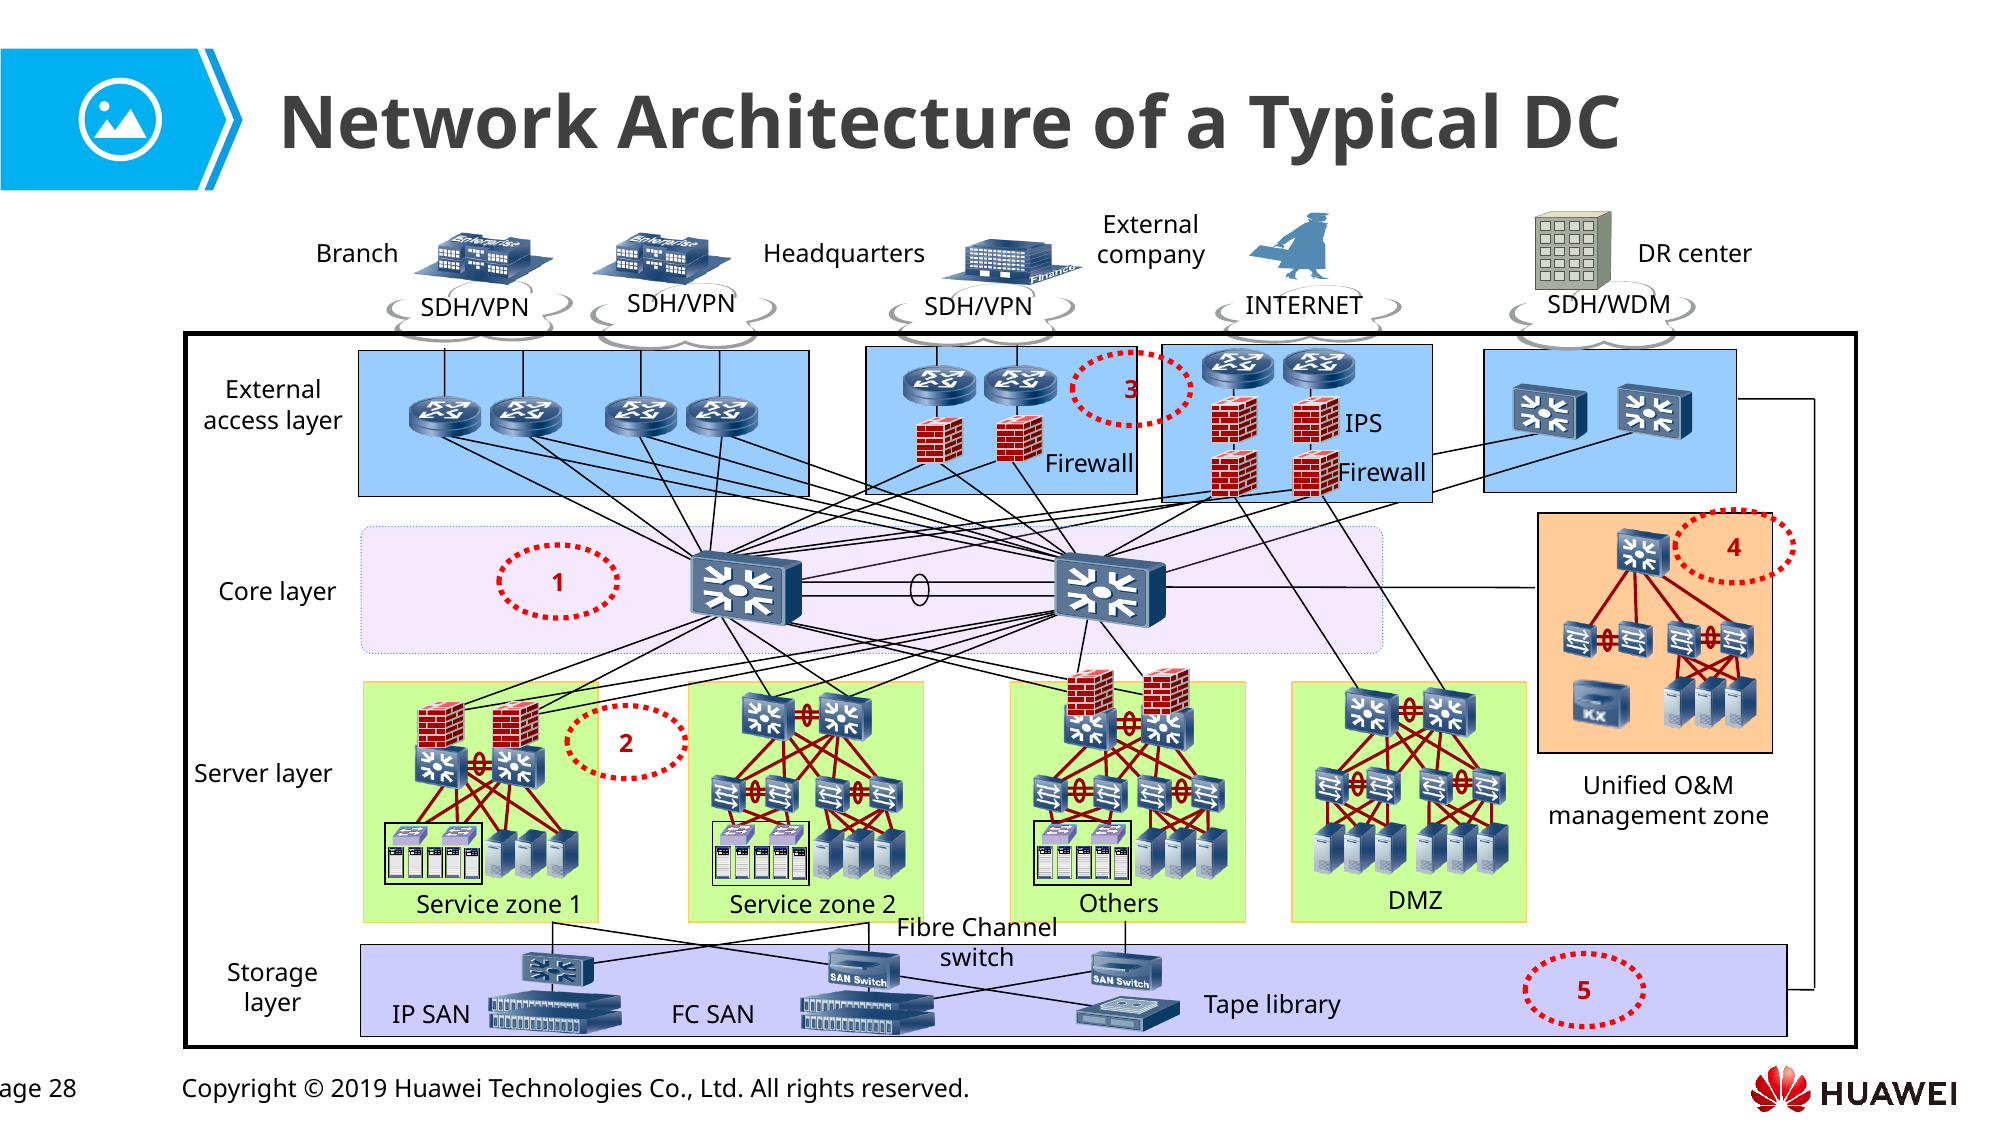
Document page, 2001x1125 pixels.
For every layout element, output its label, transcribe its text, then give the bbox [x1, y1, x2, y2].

picture [1751, 1066, 1956, 1112]
list Network Architecture of a Typical DC [261, 67, 1875, 173]
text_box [166, 202, 1857, 1048]
